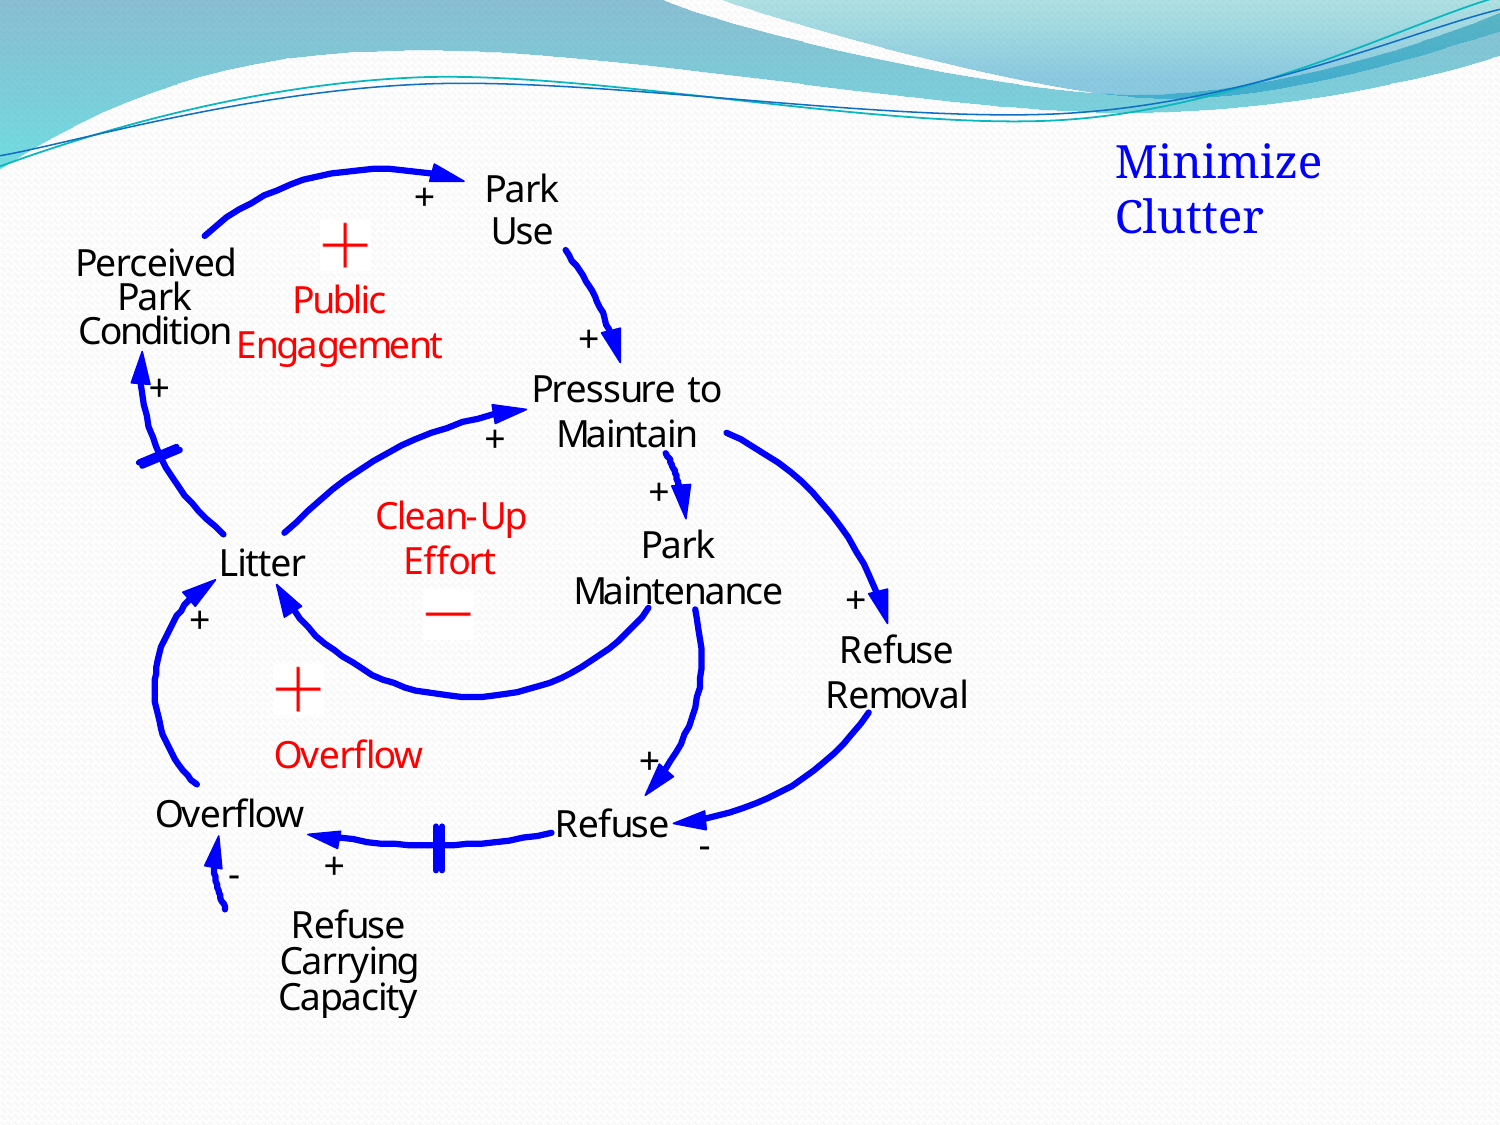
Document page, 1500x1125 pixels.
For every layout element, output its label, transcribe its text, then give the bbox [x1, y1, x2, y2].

picture [49, 162, 973, 1018]
text_box Minimize Clutter [1100, 124, 1425, 250]
